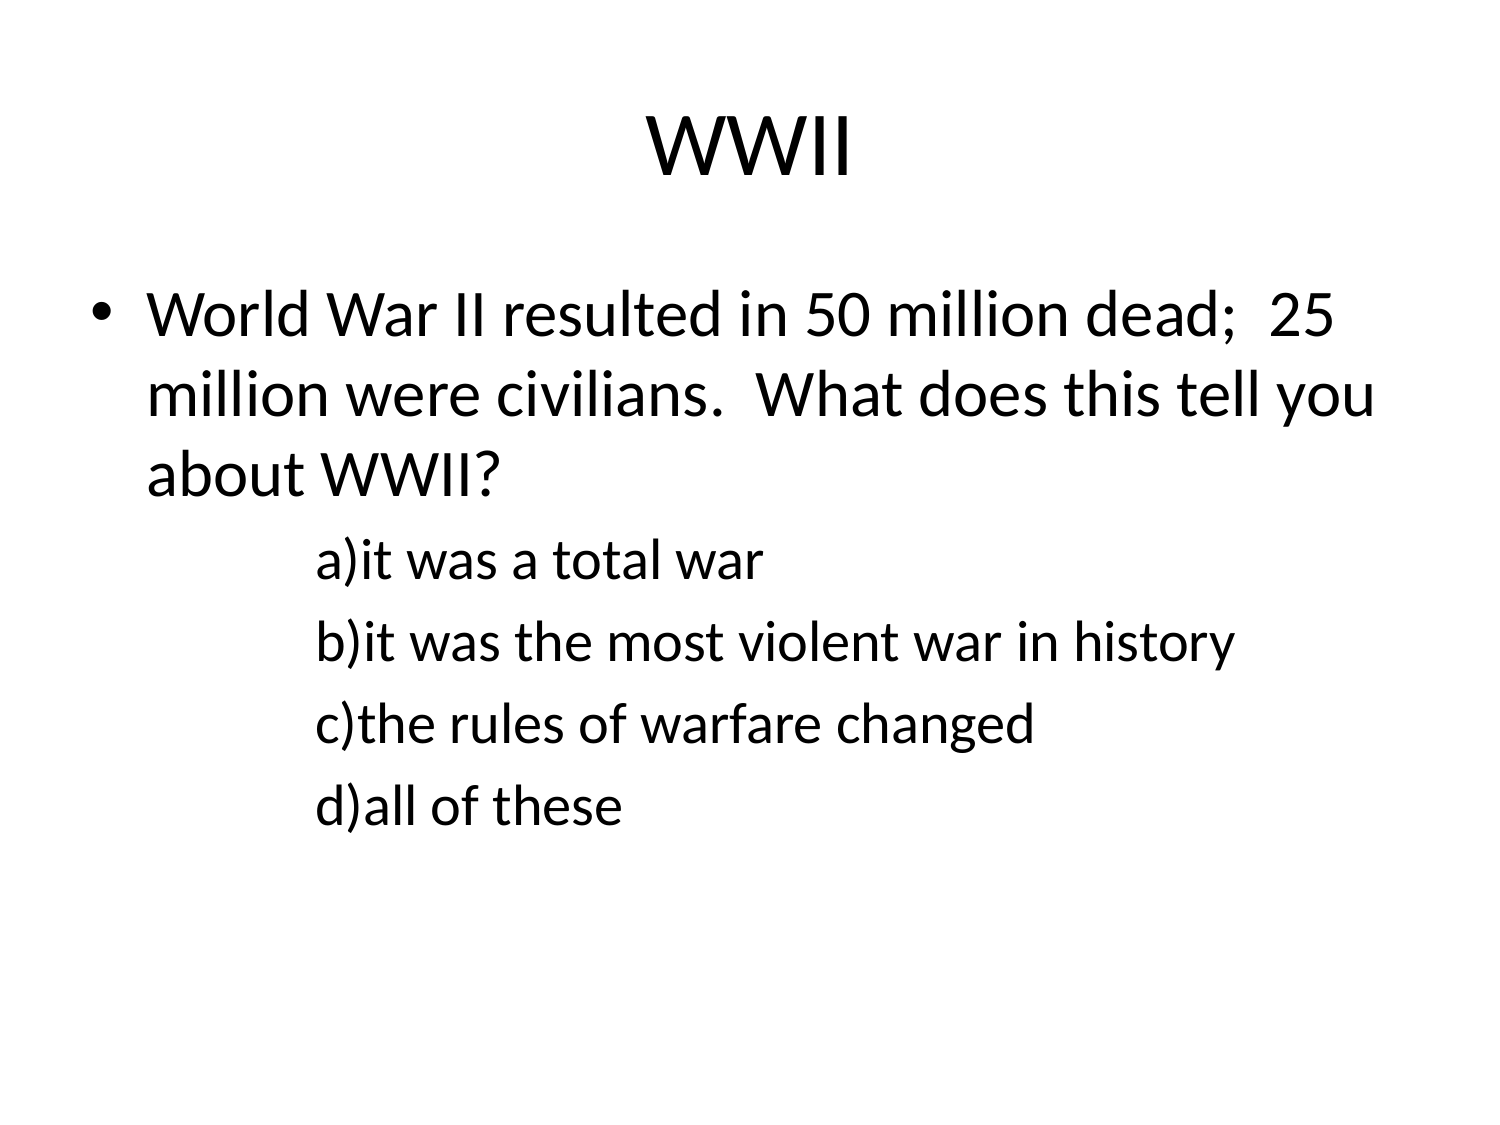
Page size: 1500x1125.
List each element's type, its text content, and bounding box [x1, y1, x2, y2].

title WWII [75, 45, 1425, 233]
list World War II resulted in 50 million dead; 25 million were civilians. What does this tell you about WWII? a)it was a total war b)it was the most violent war in history c)the rules of warfare changed d)all of these [75, 262, 1425, 1005]
